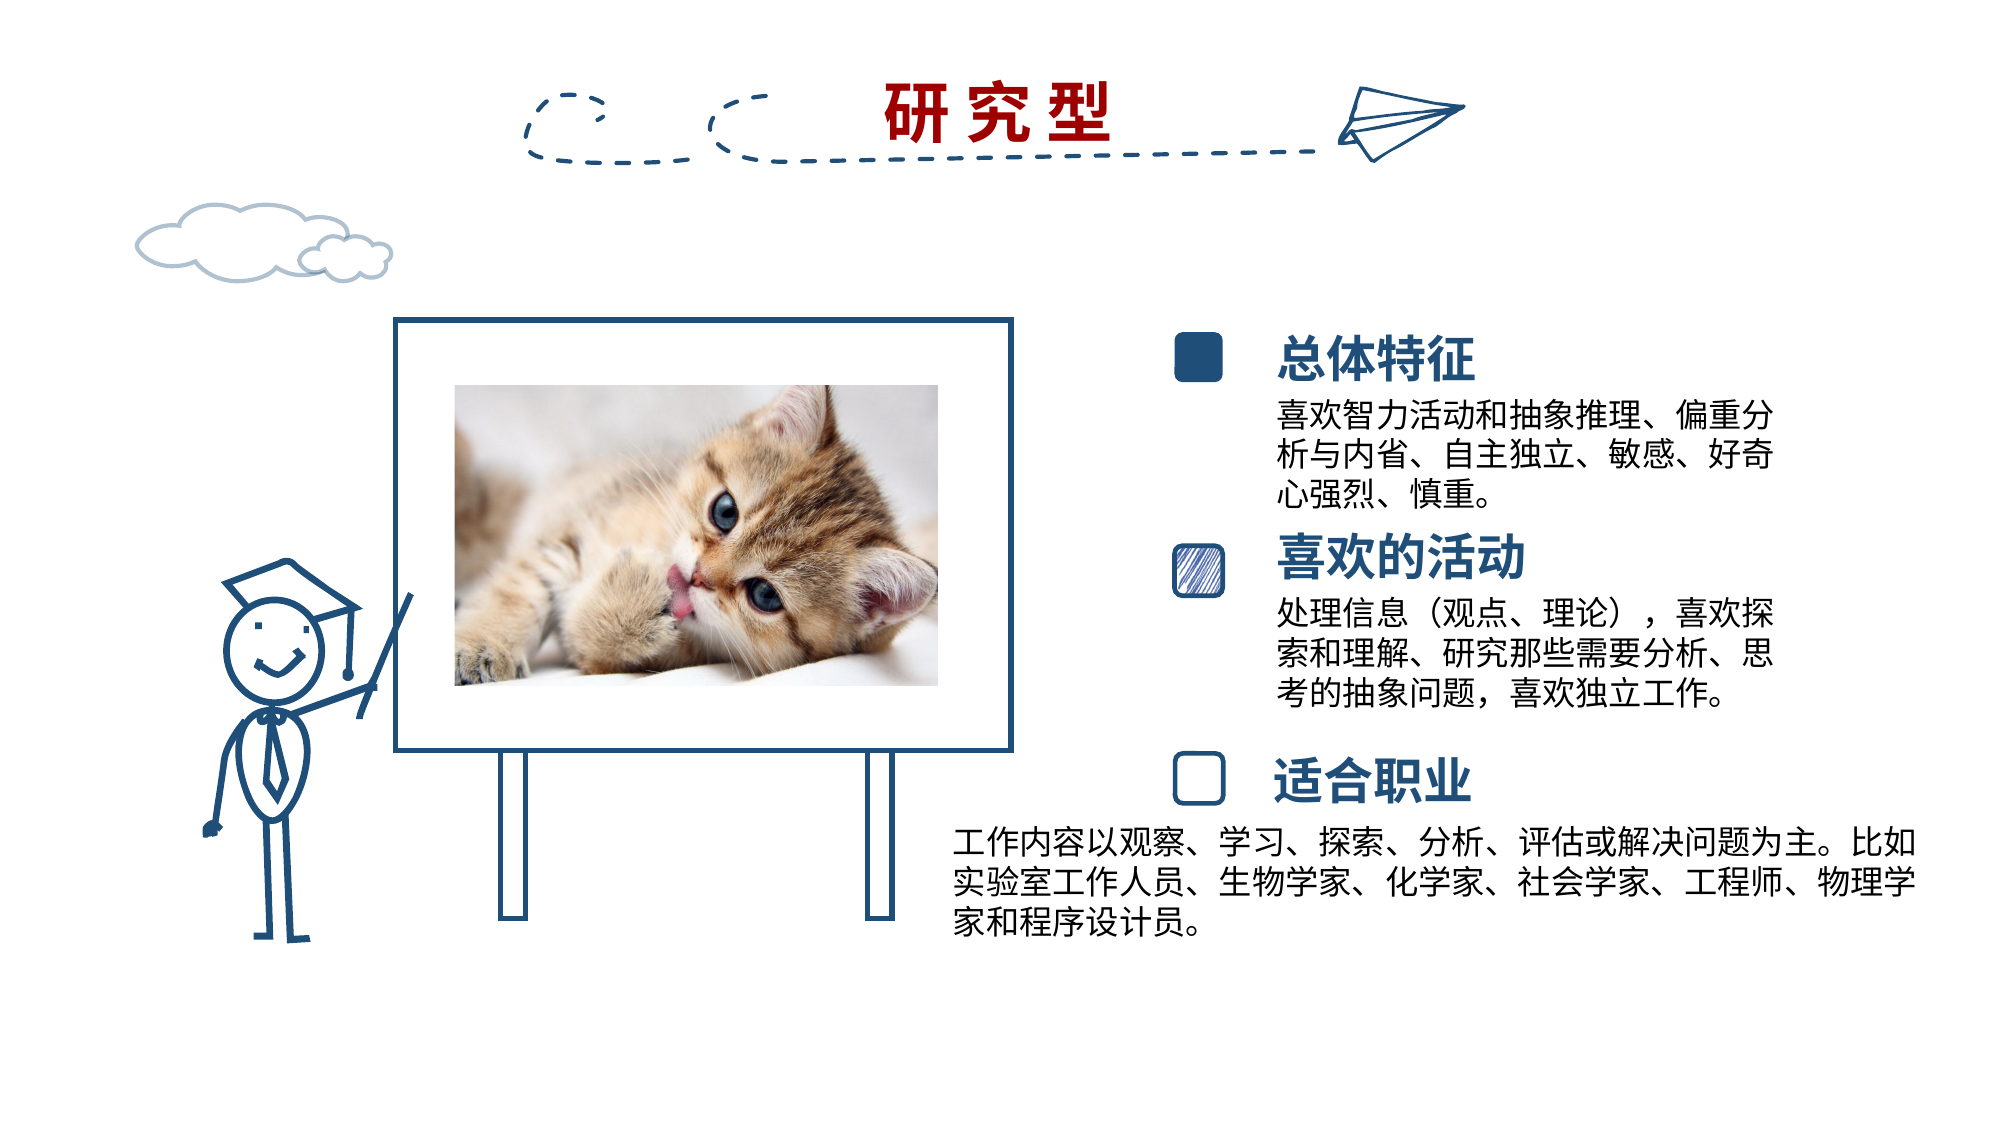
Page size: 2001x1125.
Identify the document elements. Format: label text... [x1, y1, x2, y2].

text_box 工作内容以观察、学习、探索、分析、评估或解决问题为主。比如实验室工作人员、生物学家、化学家、社会学家、工程师、物理学家和程序设计员。 [938, 814, 1938, 949]
text_box [1174, 752, 1225, 805]
text_box [1337, 86, 1466, 163]
text_box 喜欢的活动 [1261, 518, 1588, 584]
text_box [395, 319, 1011, 919]
text_box [1173, 544, 1224, 597]
text_box [1173, 331, 1224, 384]
text_box [524, 93, 689, 165]
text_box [136, 204, 392, 282]
text_box 喜欢智力活动和抽象推理、偏重分析与内省、自主独立、敏感、好奇心强烈、慎重。 [1261, 386, 1802, 521]
text_box 处理信息（观点、理论），喜欢探索和理解、研究那些需要分析、思考的抽象问题，喜欢独立工作。 [1261, 584, 1802, 720]
text_box 适合职业 [1259, 742, 1585, 814]
text_box 研 究 型 [1080, 154, 1235, 158]
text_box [202, 557, 415, 944]
text_box [709, 94, 1314, 163]
text_box 总体特征 [1261, 319, 1588, 386]
text_box 研 究 型 [762, 62, 1235, 143]
